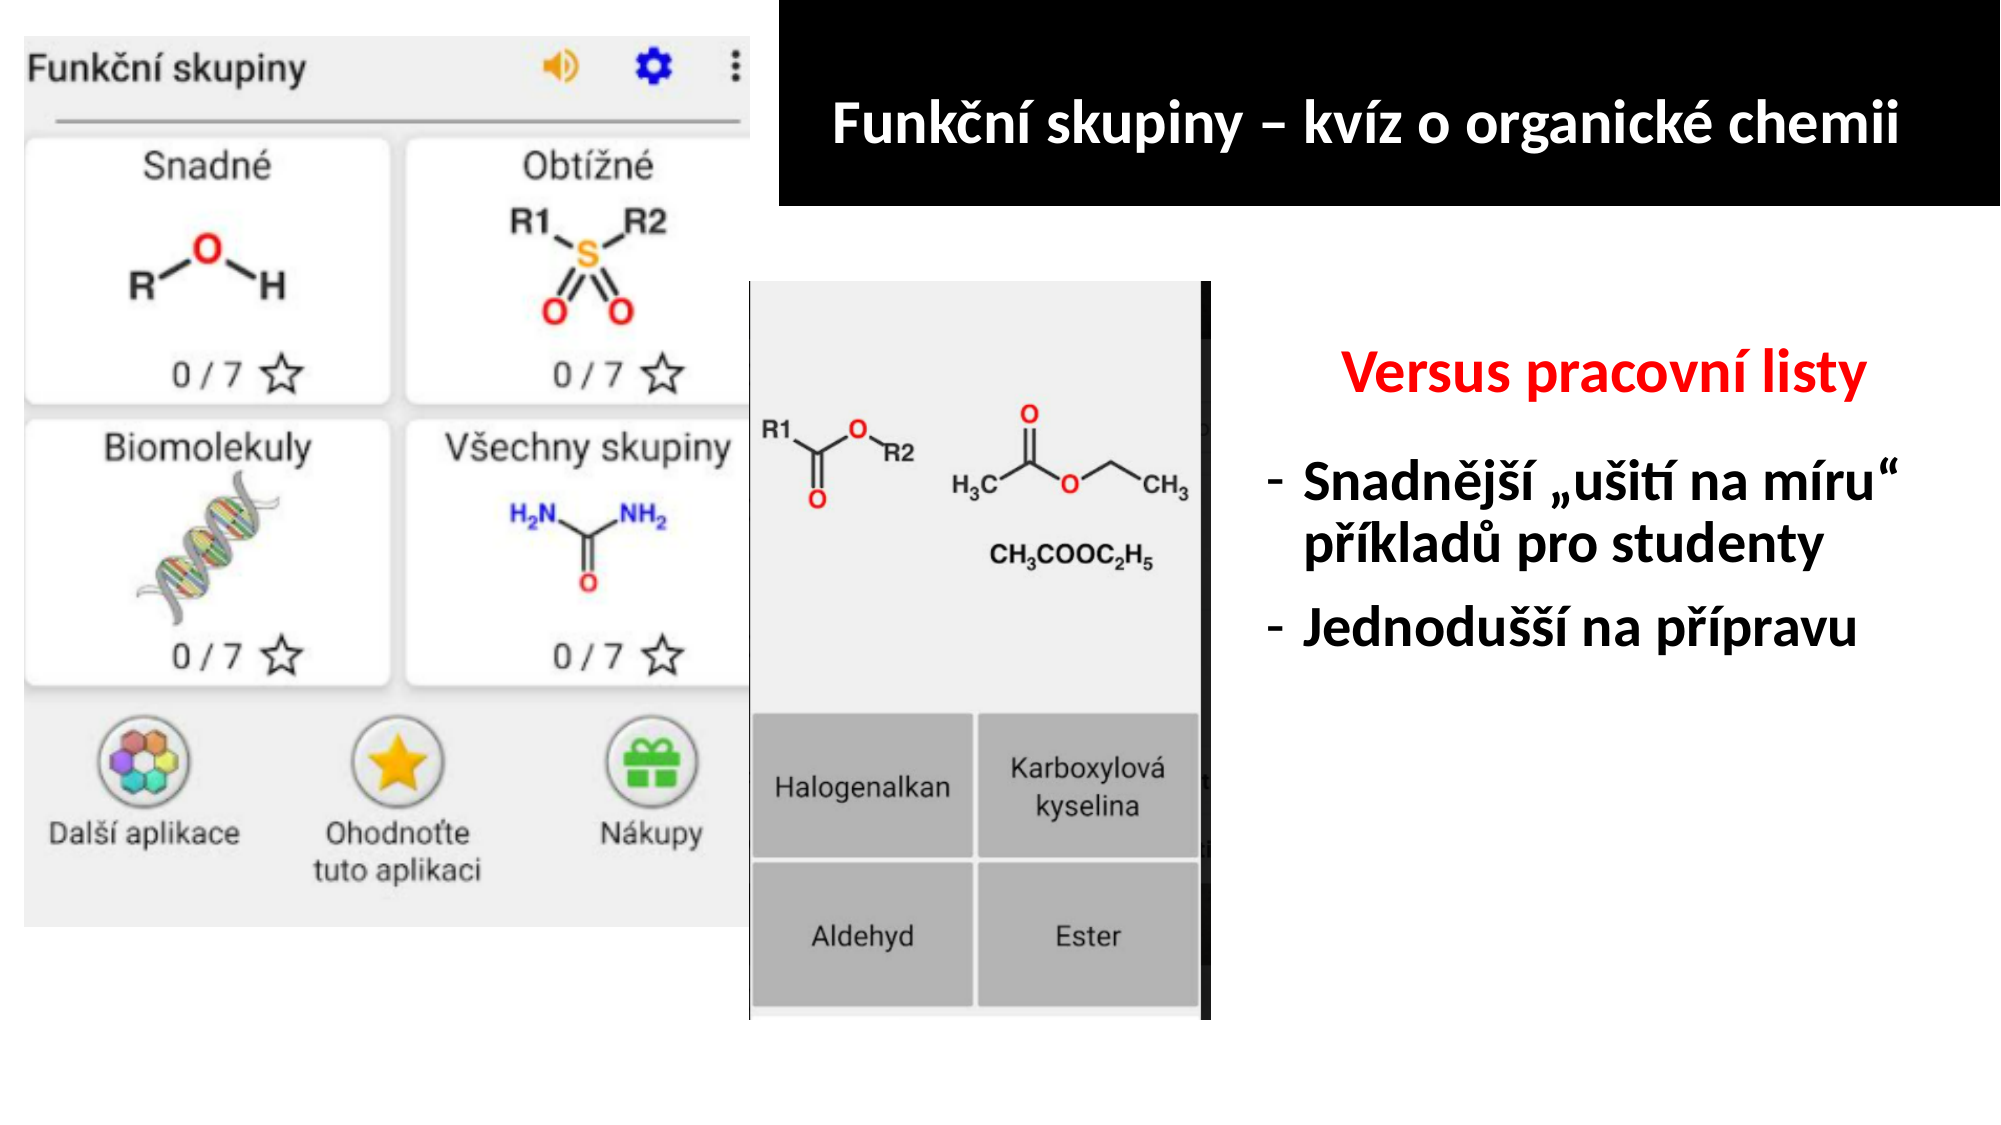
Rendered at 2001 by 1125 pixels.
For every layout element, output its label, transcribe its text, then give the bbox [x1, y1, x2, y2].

text_box Funkční skupiny – kvíz o organické chemii [818, 74, 1989, 164]
picture [24, 36, 1211, 1021]
text_box [779, 0, 2000, 206]
text_box Versus pracovní listy Snadnější „ušití na míru“ příkladů pro studenty Jednodušší na přípravu [1250, 241, 2000, 881]
